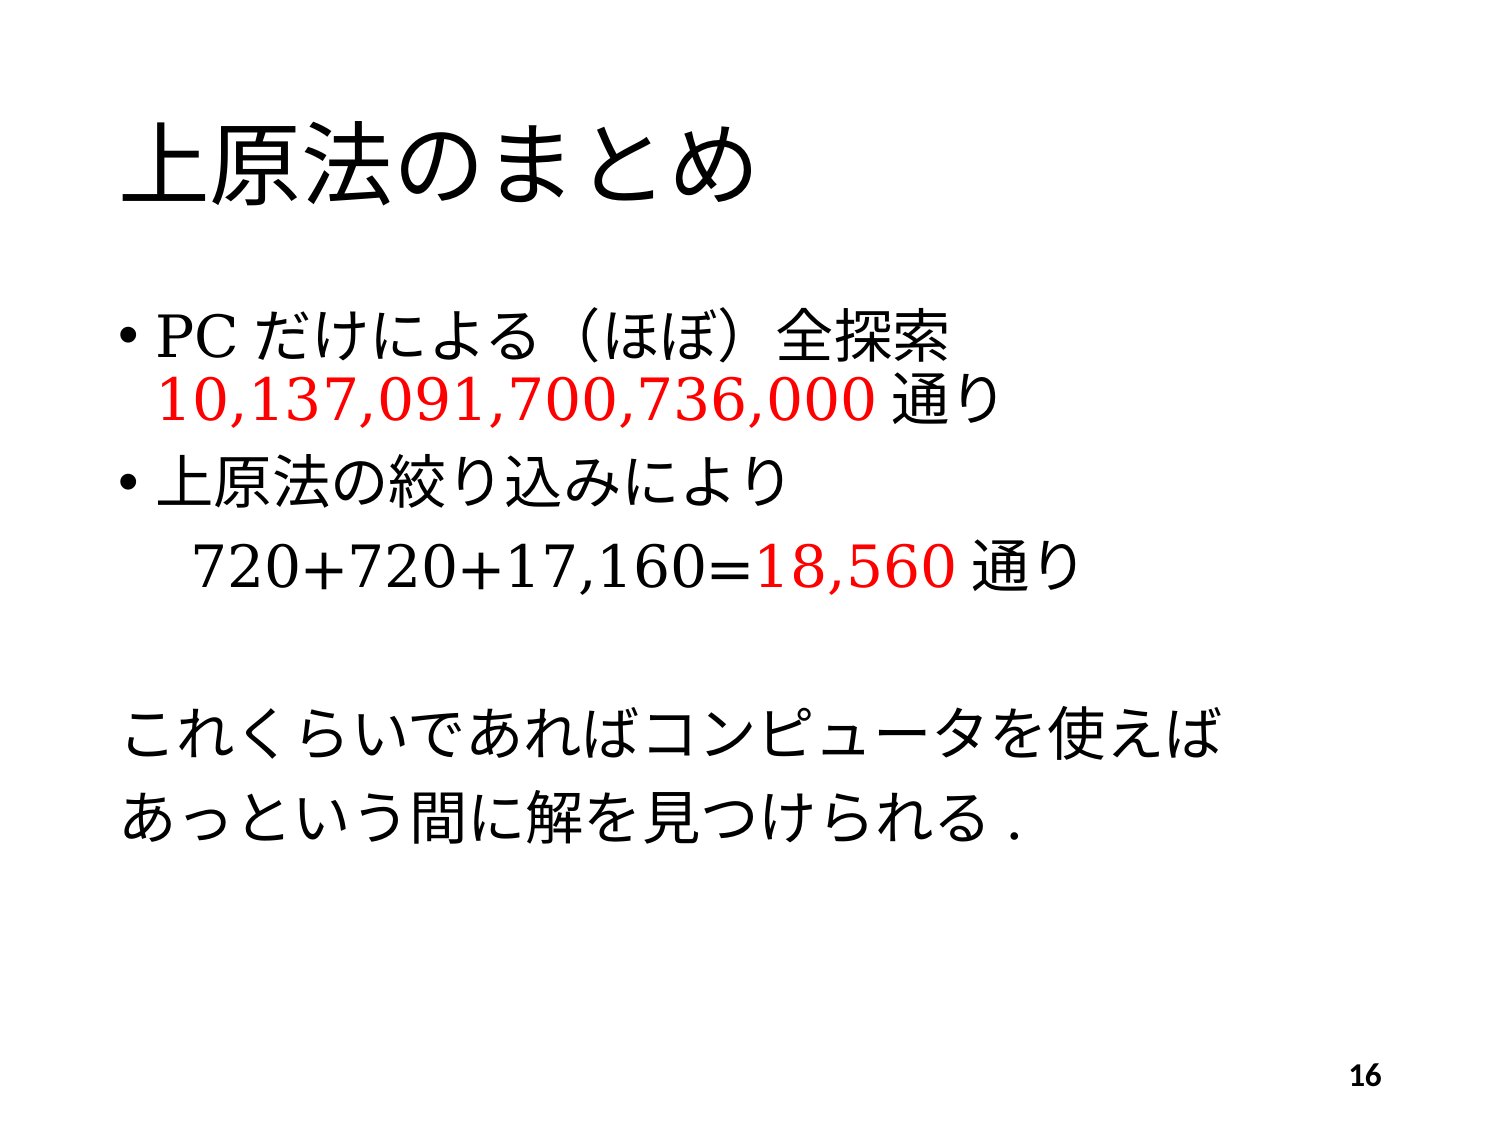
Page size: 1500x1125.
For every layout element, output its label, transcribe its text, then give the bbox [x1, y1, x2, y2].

slide_number 16 [1059, 1042, 1397, 1103]
list PCだけによる（ほぼ）全探索10,137,091,700,736,000通り 上原法の絞り込みにより 720+720+17,160=18,560通り これくらいであればコンピュータを使えば あっという間に解を見つけられる. [103, 299, 1397, 1014]
title 上原法のまとめ [103, 59, 1397, 278]
